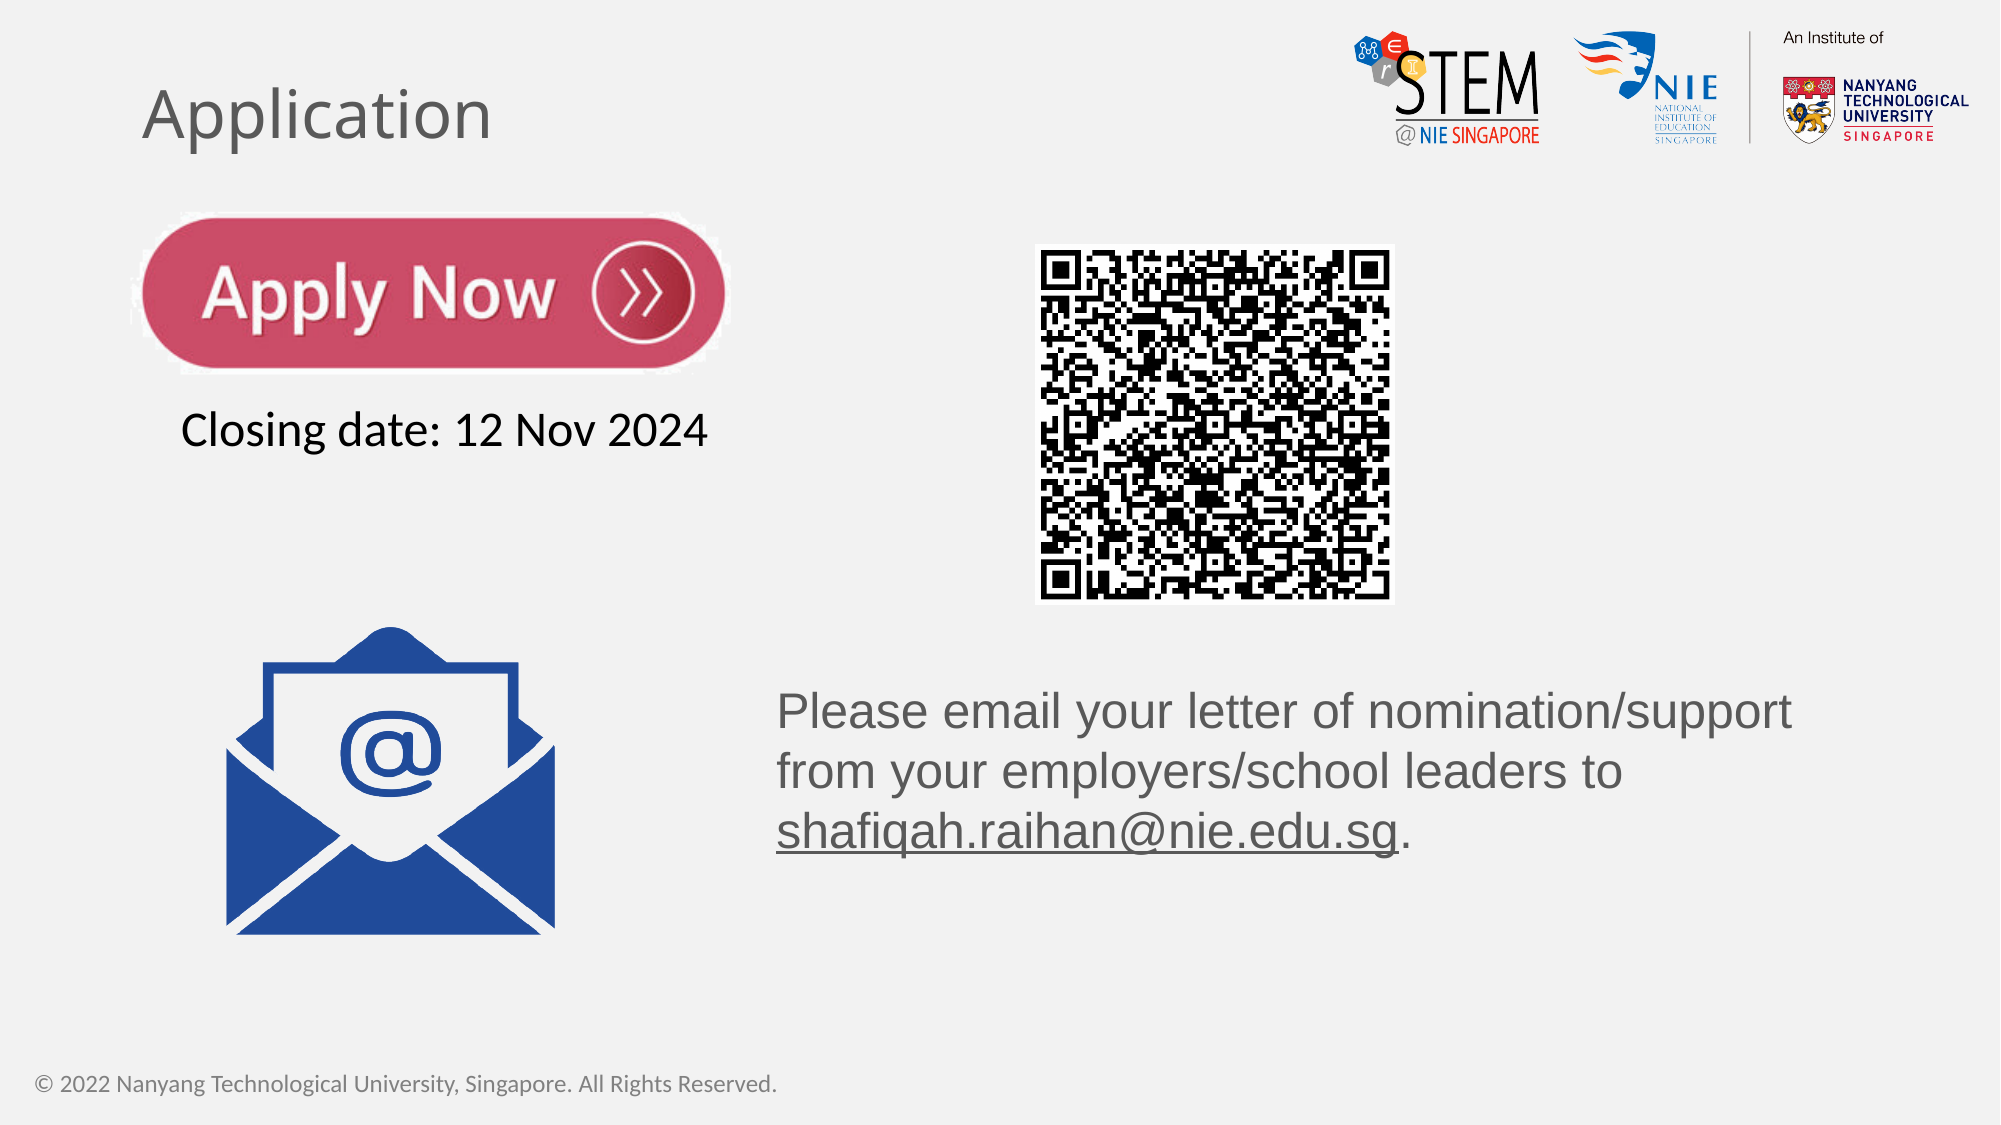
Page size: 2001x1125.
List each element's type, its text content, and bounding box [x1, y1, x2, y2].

text_box Closing date: 12 Nov 2024 [166, 389, 724, 465]
picture [1035, 244, 1395, 605]
text_box © 2022 Nanyang Technological University, Singapore. All Rights Reserved. [18, 1060, 794, 1105]
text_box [128, 179, 1946, 378]
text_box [209, 614, 1910, 946]
picture [1353, 25, 1974, 151]
text_box Application [128, 64, 2000, 160]
